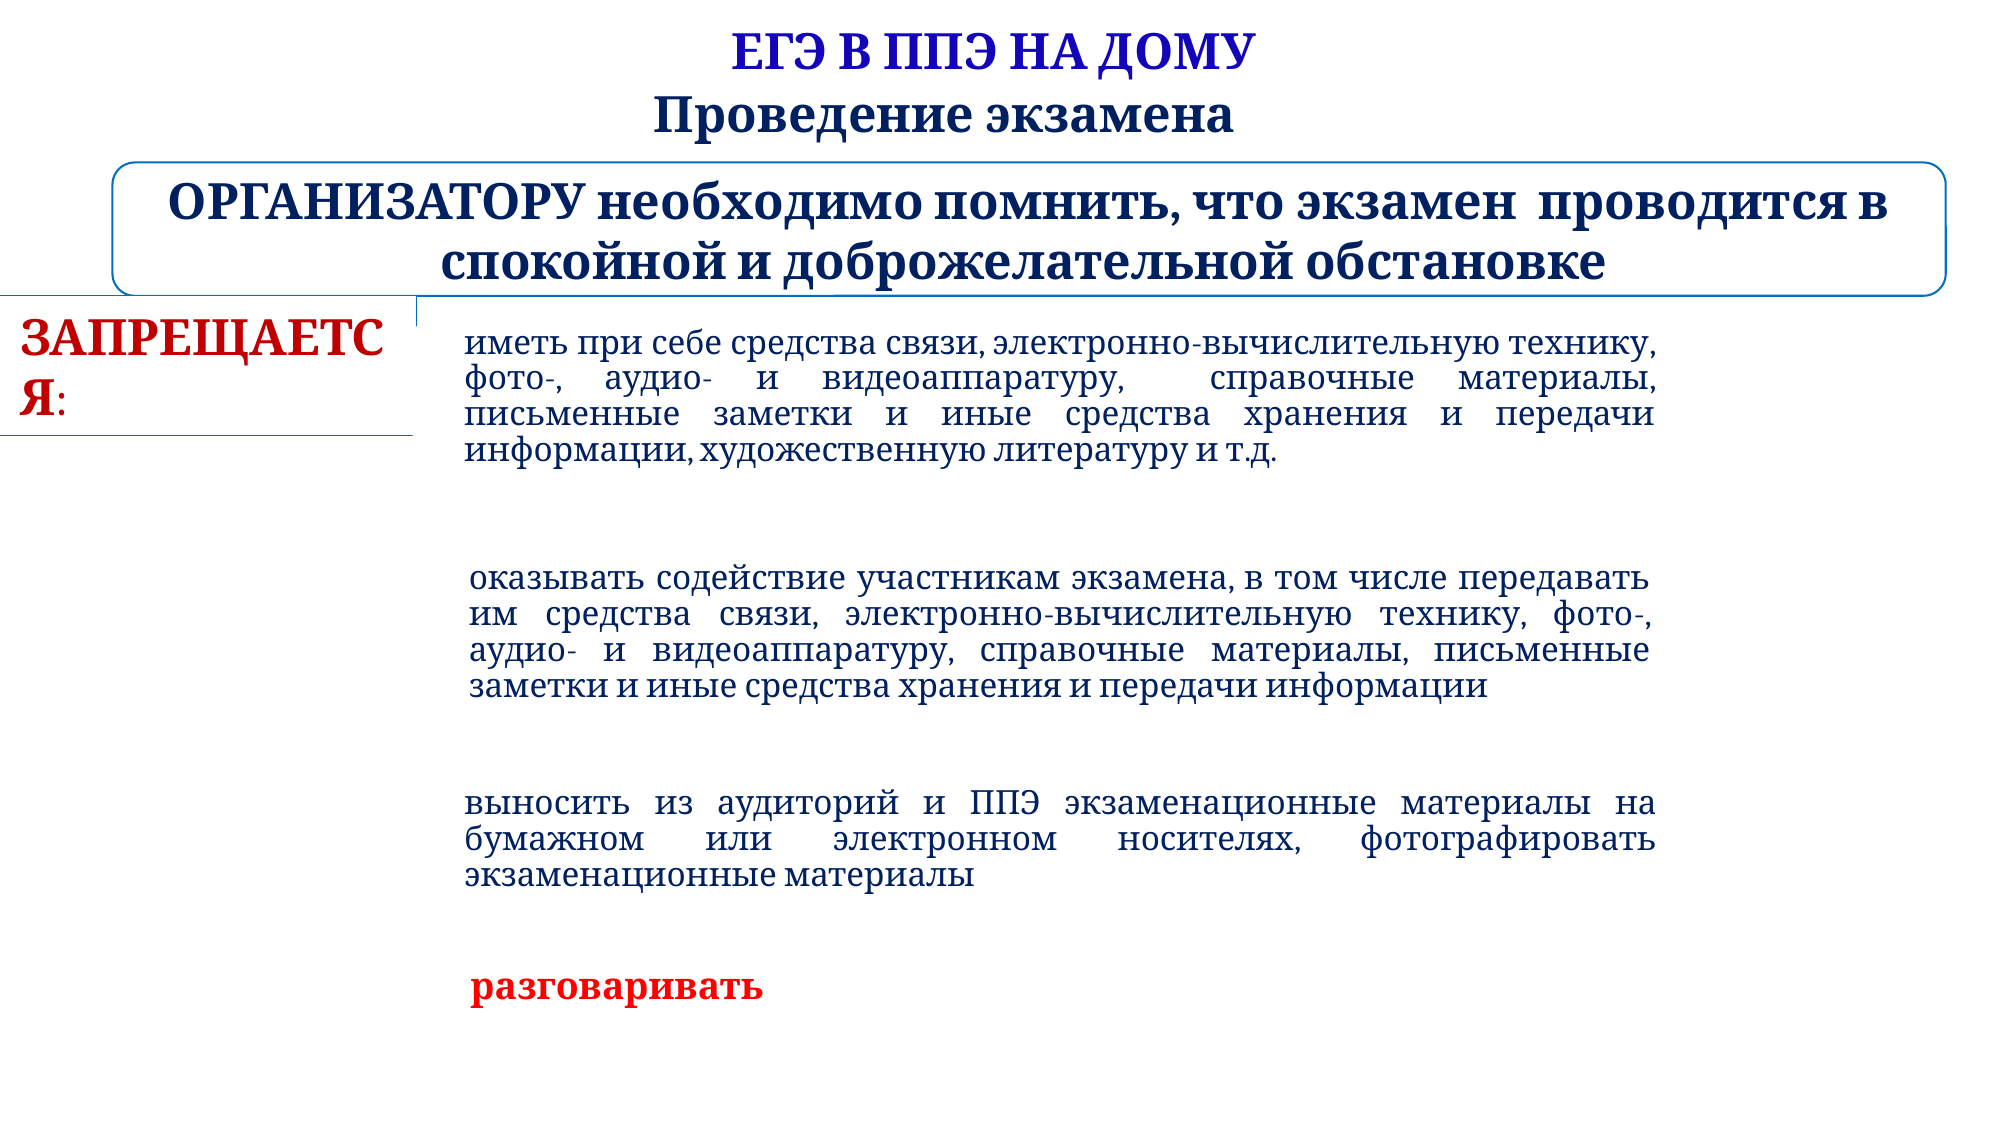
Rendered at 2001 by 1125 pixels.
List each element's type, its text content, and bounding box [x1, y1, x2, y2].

text_box ОРГАНИЗАТОРУ необходимо помнить, что экзамен проводится в спокойной и доброжелательной обстановке [110, 160, 1948, 298]
text_box Проведение экзамена [639, 88, 1251, 150]
text_box ЕГЭ В ППЭ НА ДОМУ [24, 12, 1963, 88]
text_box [333, 312, 1976, 1063]
text_box ЗАПРЕЩАЕТСЯ: [0, 295, 417, 436]
